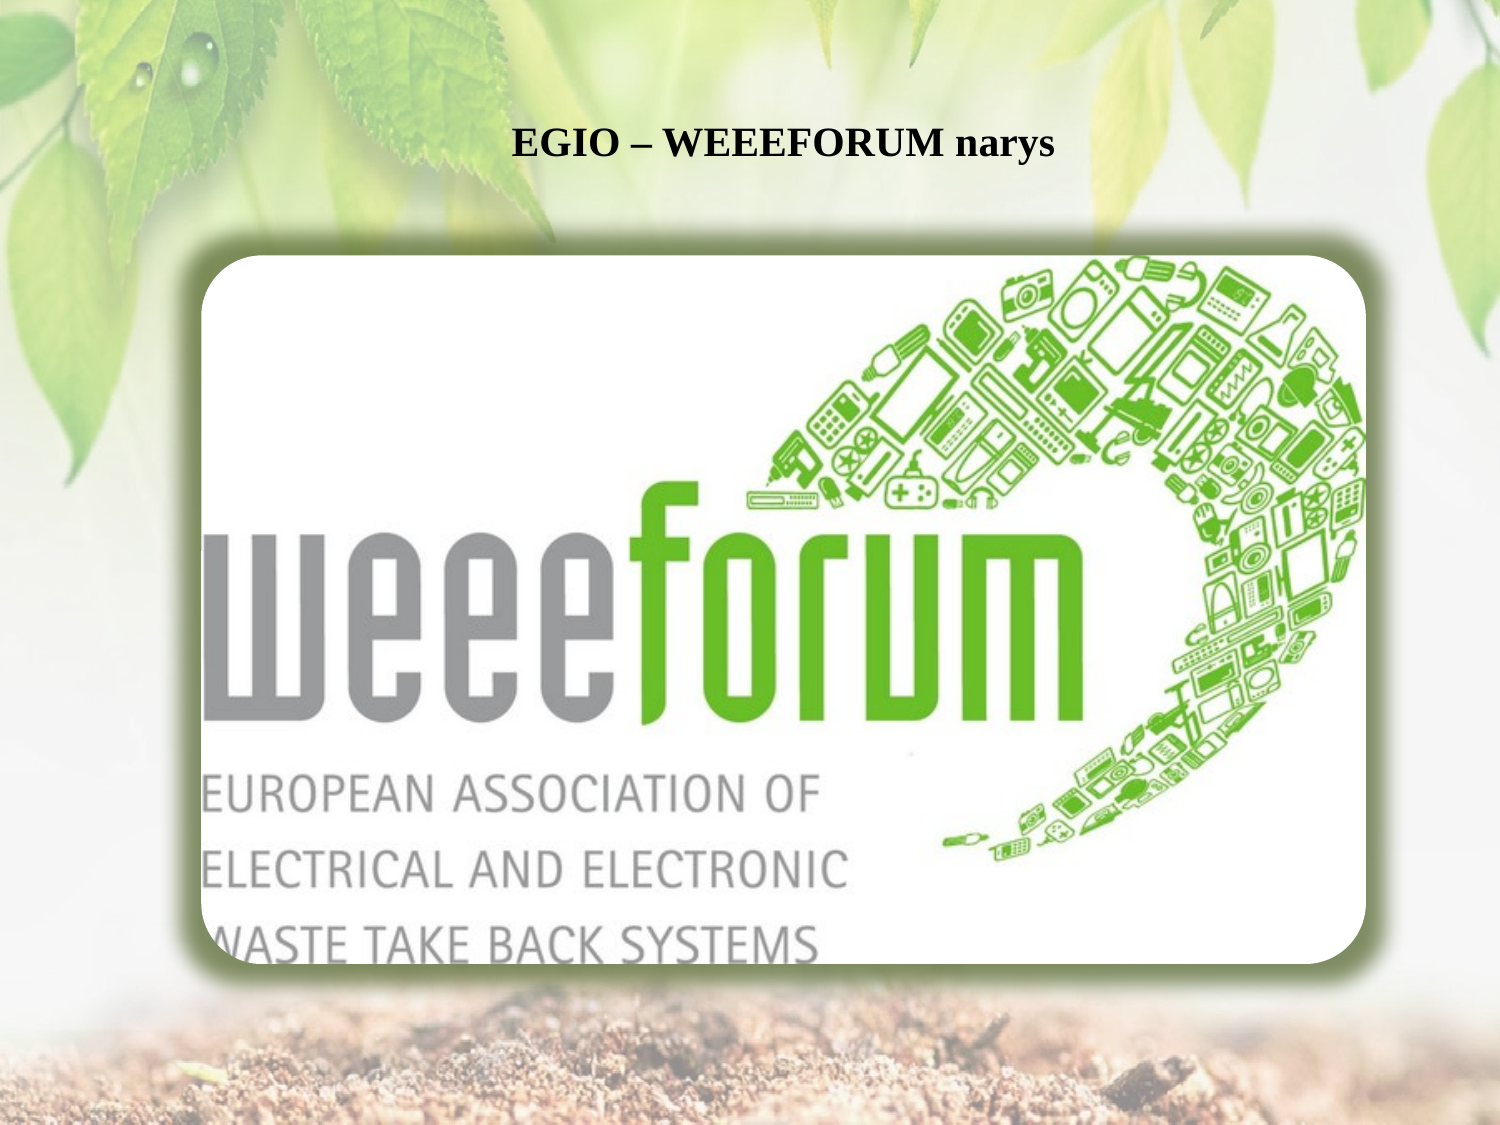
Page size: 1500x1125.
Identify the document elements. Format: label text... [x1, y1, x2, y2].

title EGIO – WEEEFORUM narys [71, 49, 1497, 275]
picture [200, 255, 1367, 965]
